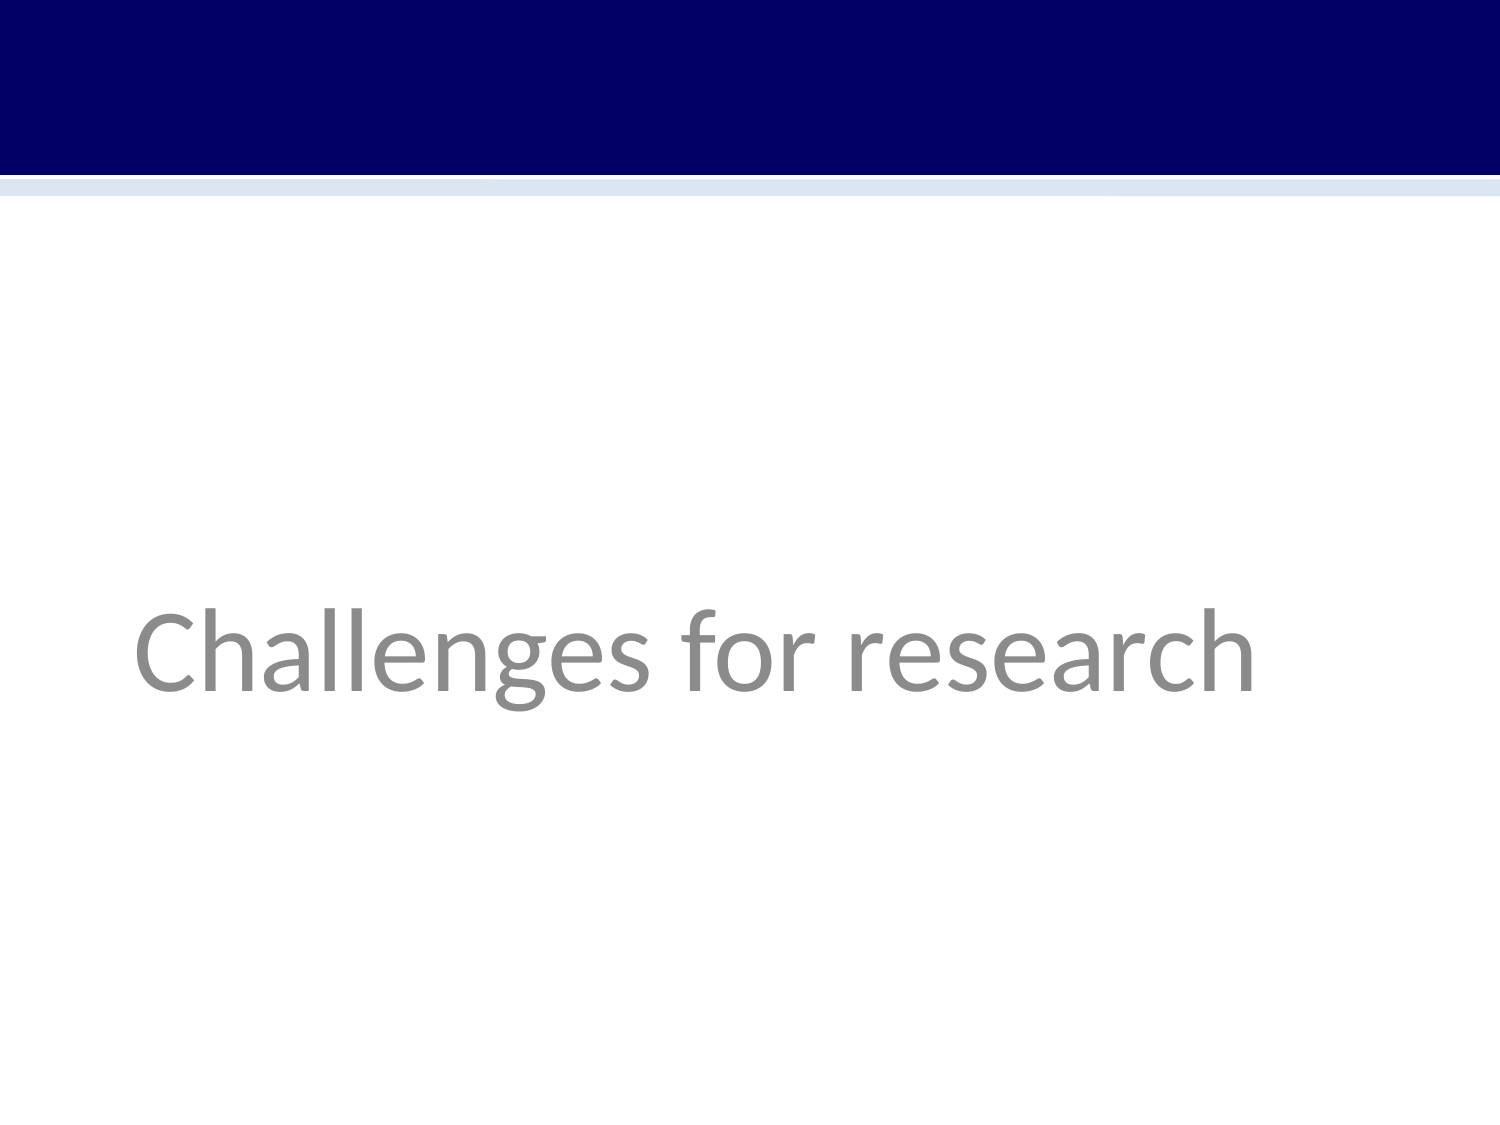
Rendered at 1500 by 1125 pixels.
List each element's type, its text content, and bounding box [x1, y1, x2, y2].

list Challenges for research [118, 476, 1394, 723]
